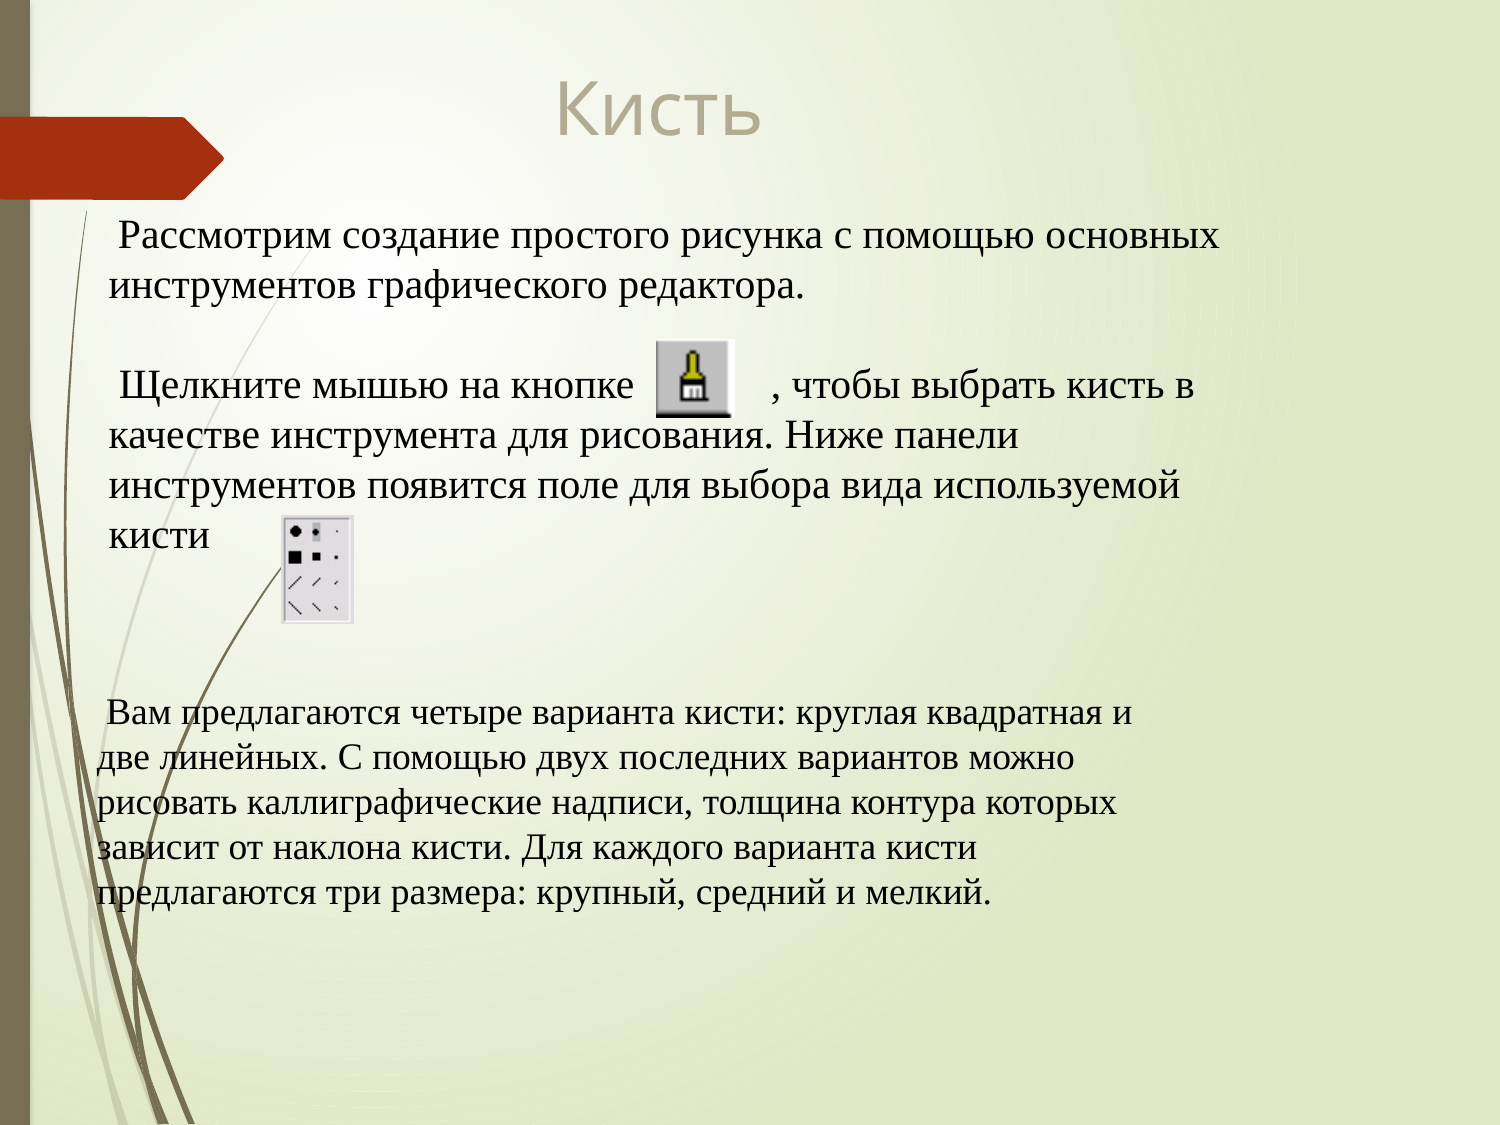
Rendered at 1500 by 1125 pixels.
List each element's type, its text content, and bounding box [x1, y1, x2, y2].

text_box Вам предлагаются четыре варианта кисти: круглая квадратная и две линейных. С помощью двух последних вариантов можно рисовать каллиграфические надписи, толщина контура которых зависит от наклона кисти. Для каждого варианта кисти предлагаются три размера: крупный, средний и мелкий. [82, 679, 1184, 920]
picture [655, 339, 735, 419]
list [280, 515, 354, 624]
title Кисть [75, 52, 1263, 200]
text_box Рассмотрим создание простого рисунка с помощью основных инструментов графического редактора. Щелкните мышью на кнопке , чтобы выбрать кисть в качестве инструмента для рисования. Ниже панели инструментов появится поле для выбора вида используемой кисти [93, 200, 1254, 565]
